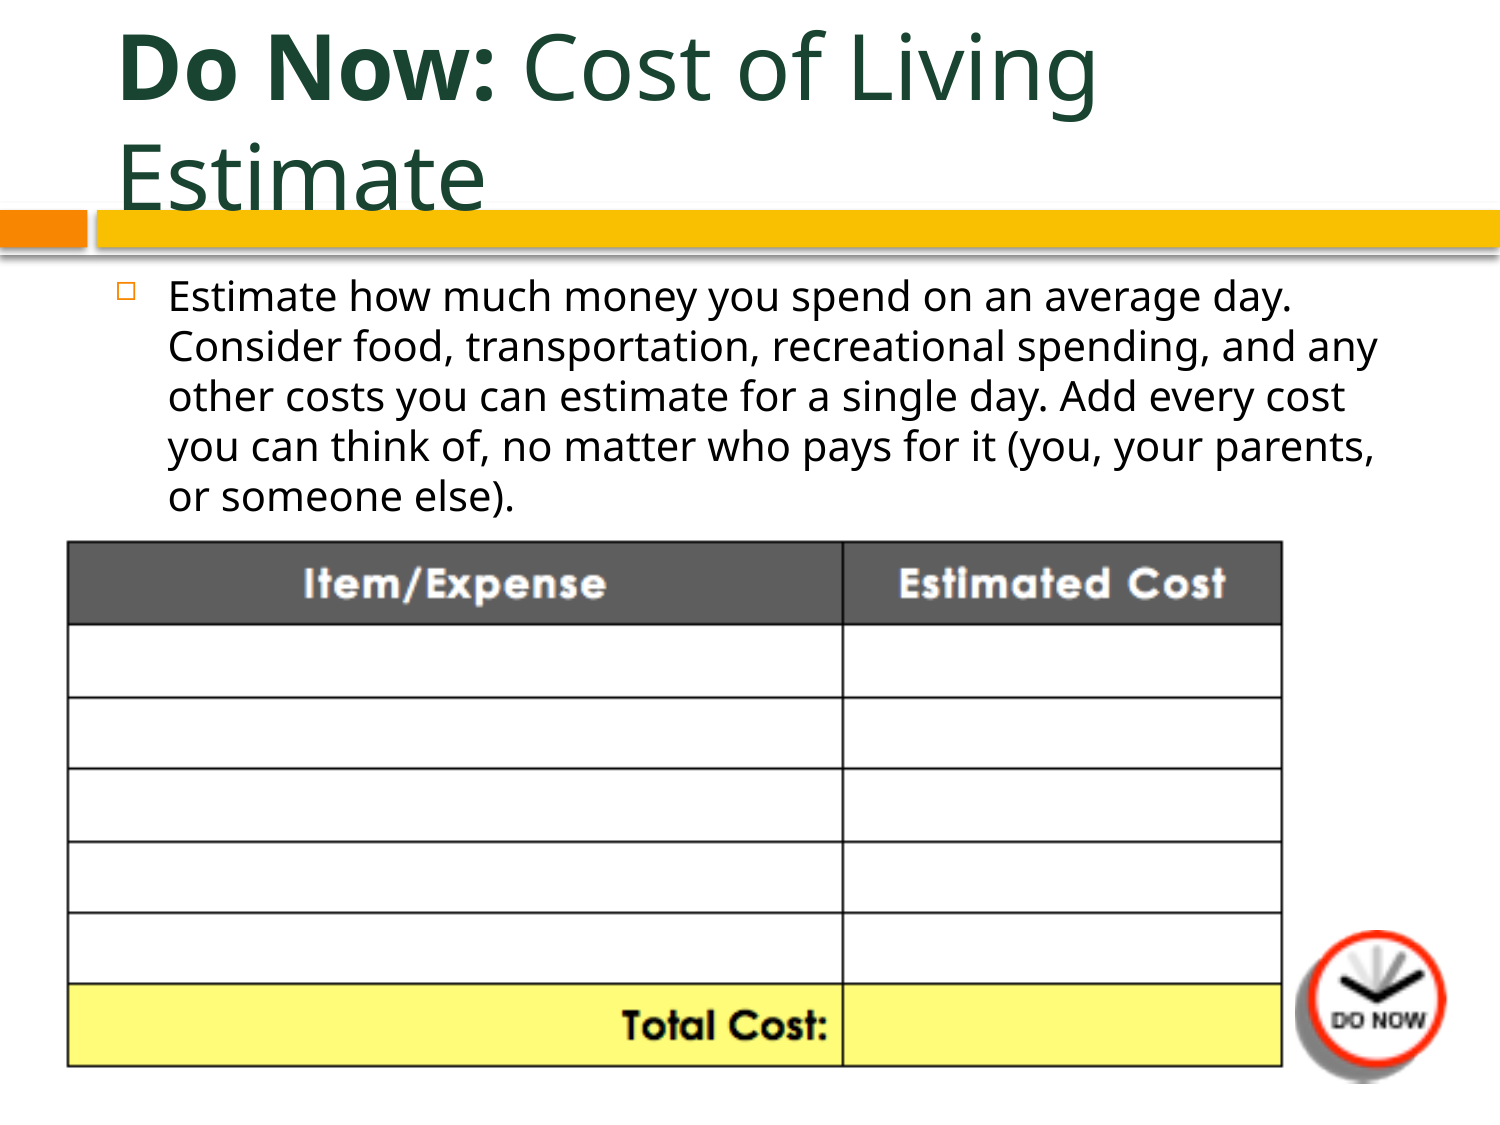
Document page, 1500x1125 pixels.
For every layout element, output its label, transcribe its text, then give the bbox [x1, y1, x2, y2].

picture [56, 530, 1458, 1084]
title Do Now: Cost of Living Estimate [100, 37, 1438, 200]
list Estimate how much money you spend on an average day. Consider food, transportation, recreational spending, and any other costs you can estimate for a single day. Add every cost you can think of, no matter who pays for it (you, your parents, or someone else). [100, 262, 1438, 928]
